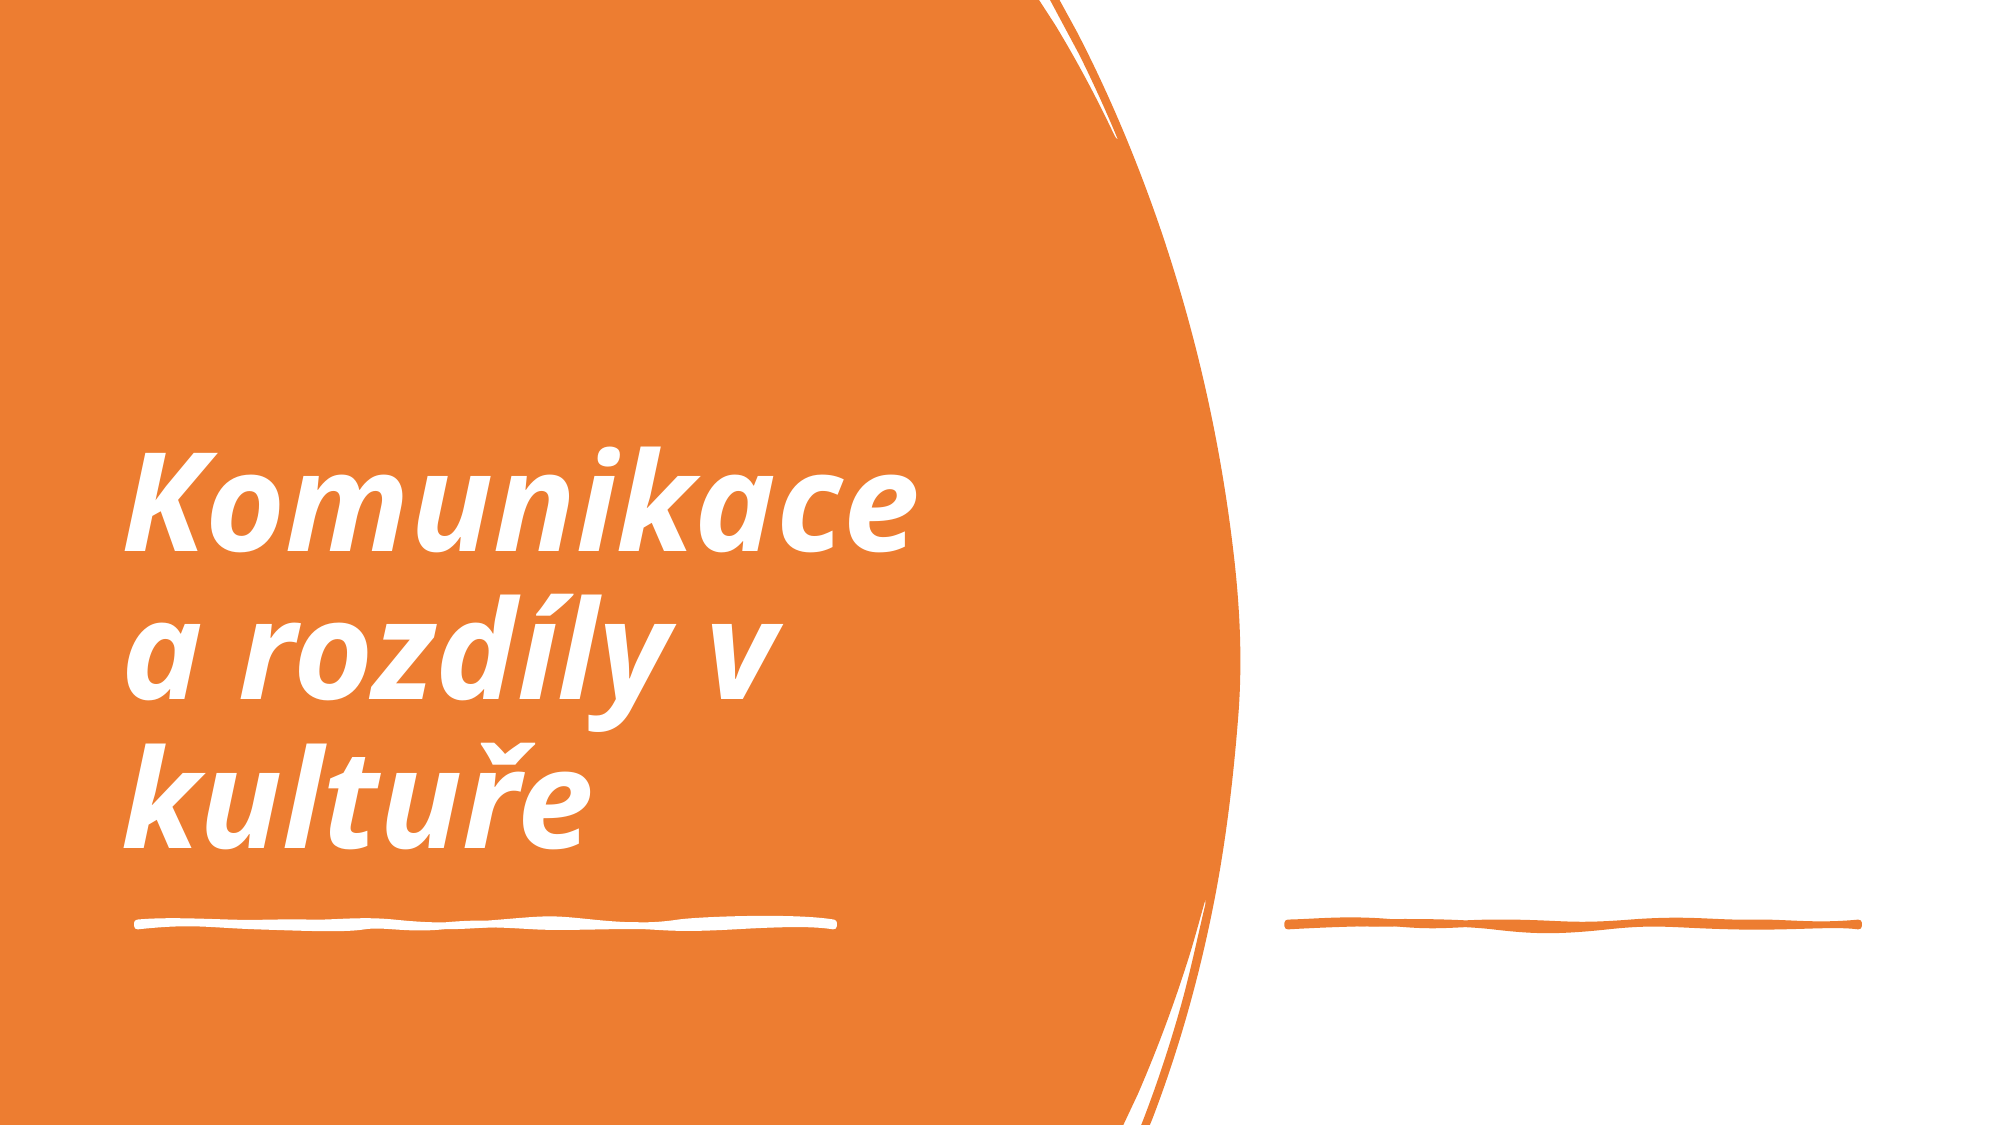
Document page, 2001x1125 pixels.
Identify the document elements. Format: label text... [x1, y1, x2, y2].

text_box [0, 0, 1241, 1125]
text_box [136, 918, 835, 929]
title Komunikace a rozdíly v kultuře [106, 213, 1160, 886]
text_box [1061, 0, 2000, 1125]
text_box [1040, 0, 1113, 130]
text_box [1286, 919, 1860, 931]
